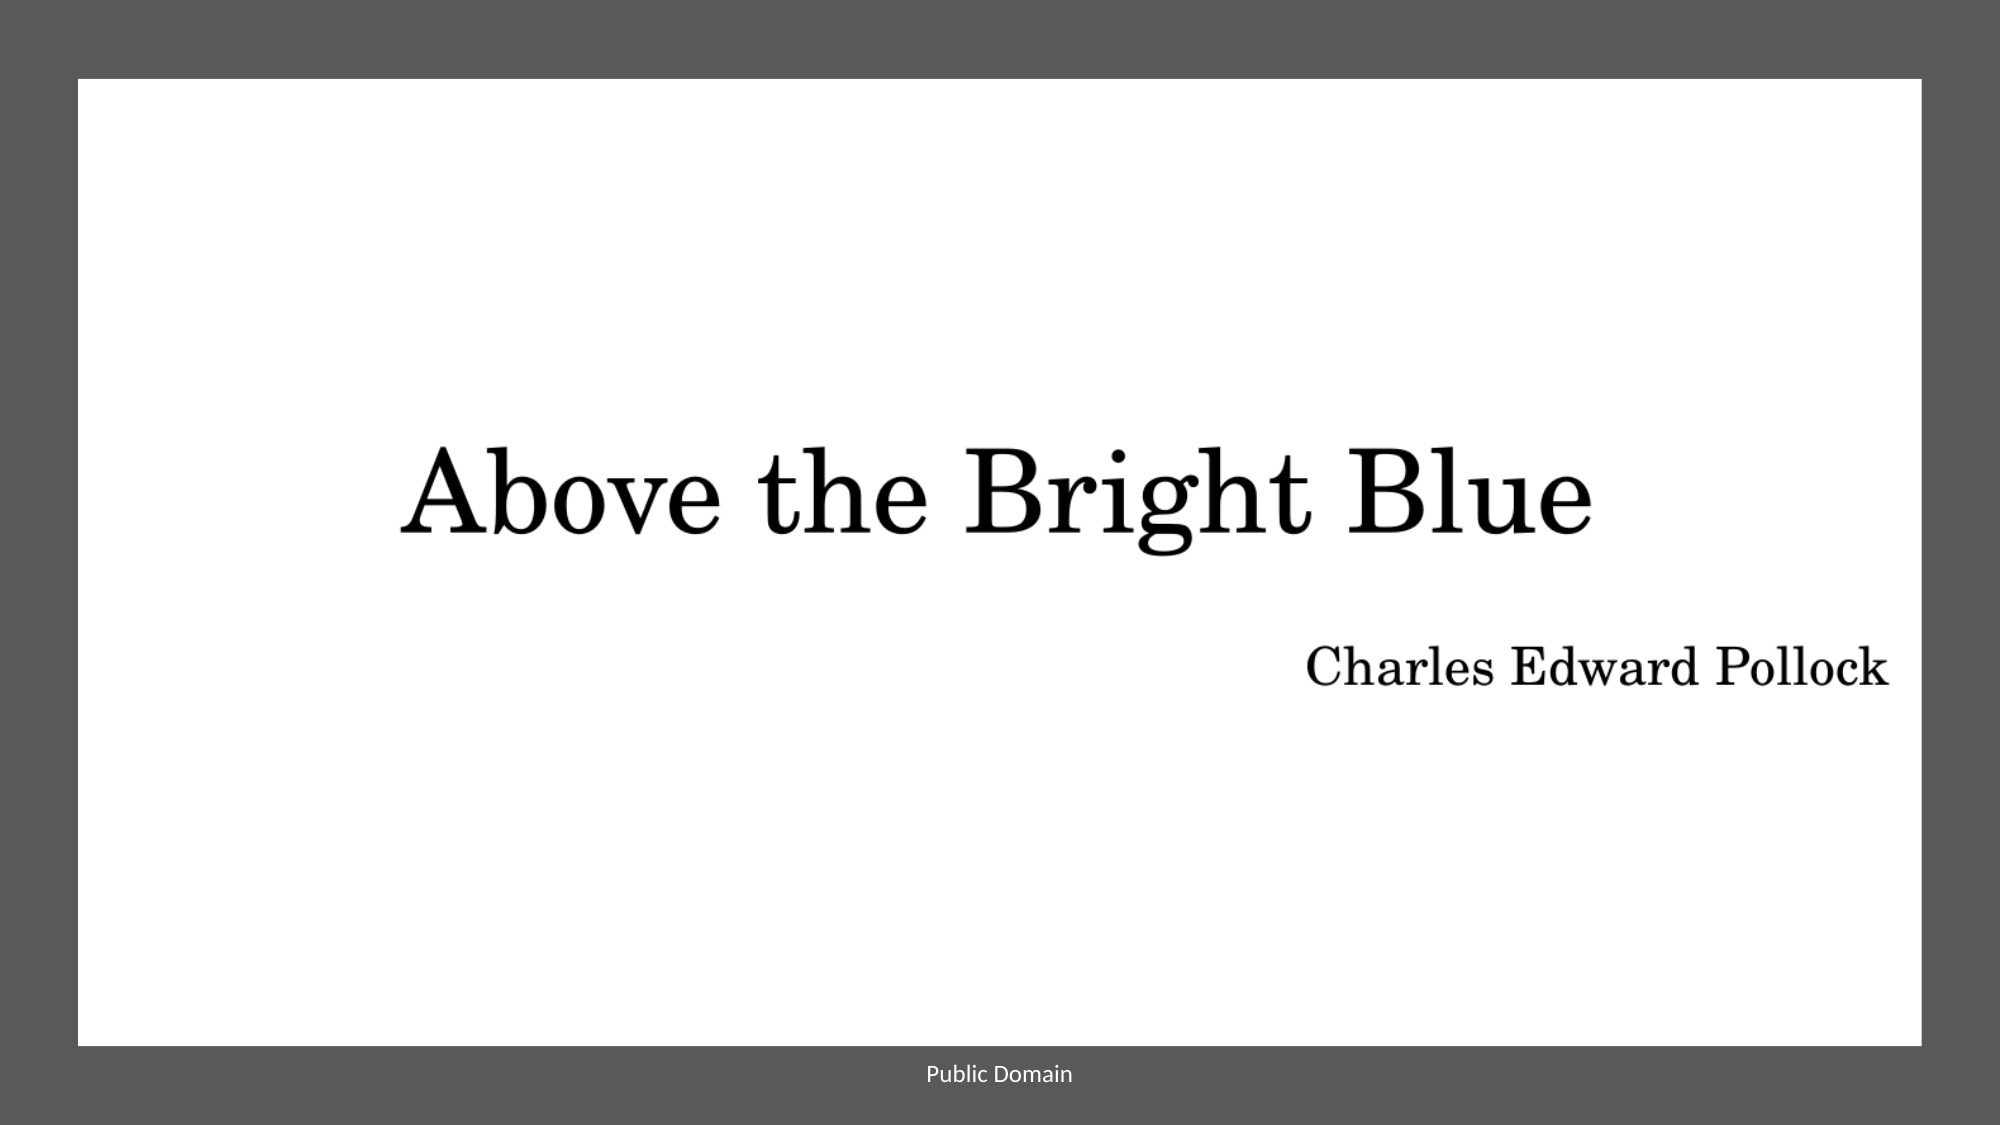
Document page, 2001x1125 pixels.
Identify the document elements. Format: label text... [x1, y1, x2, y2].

text_box [77, 78, 1923, 1047]
picture [105, 434, 1895, 690]
text_box [0, 0, 2000, 1125]
footer Public Domain [662, 1042, 1338, 1103]
